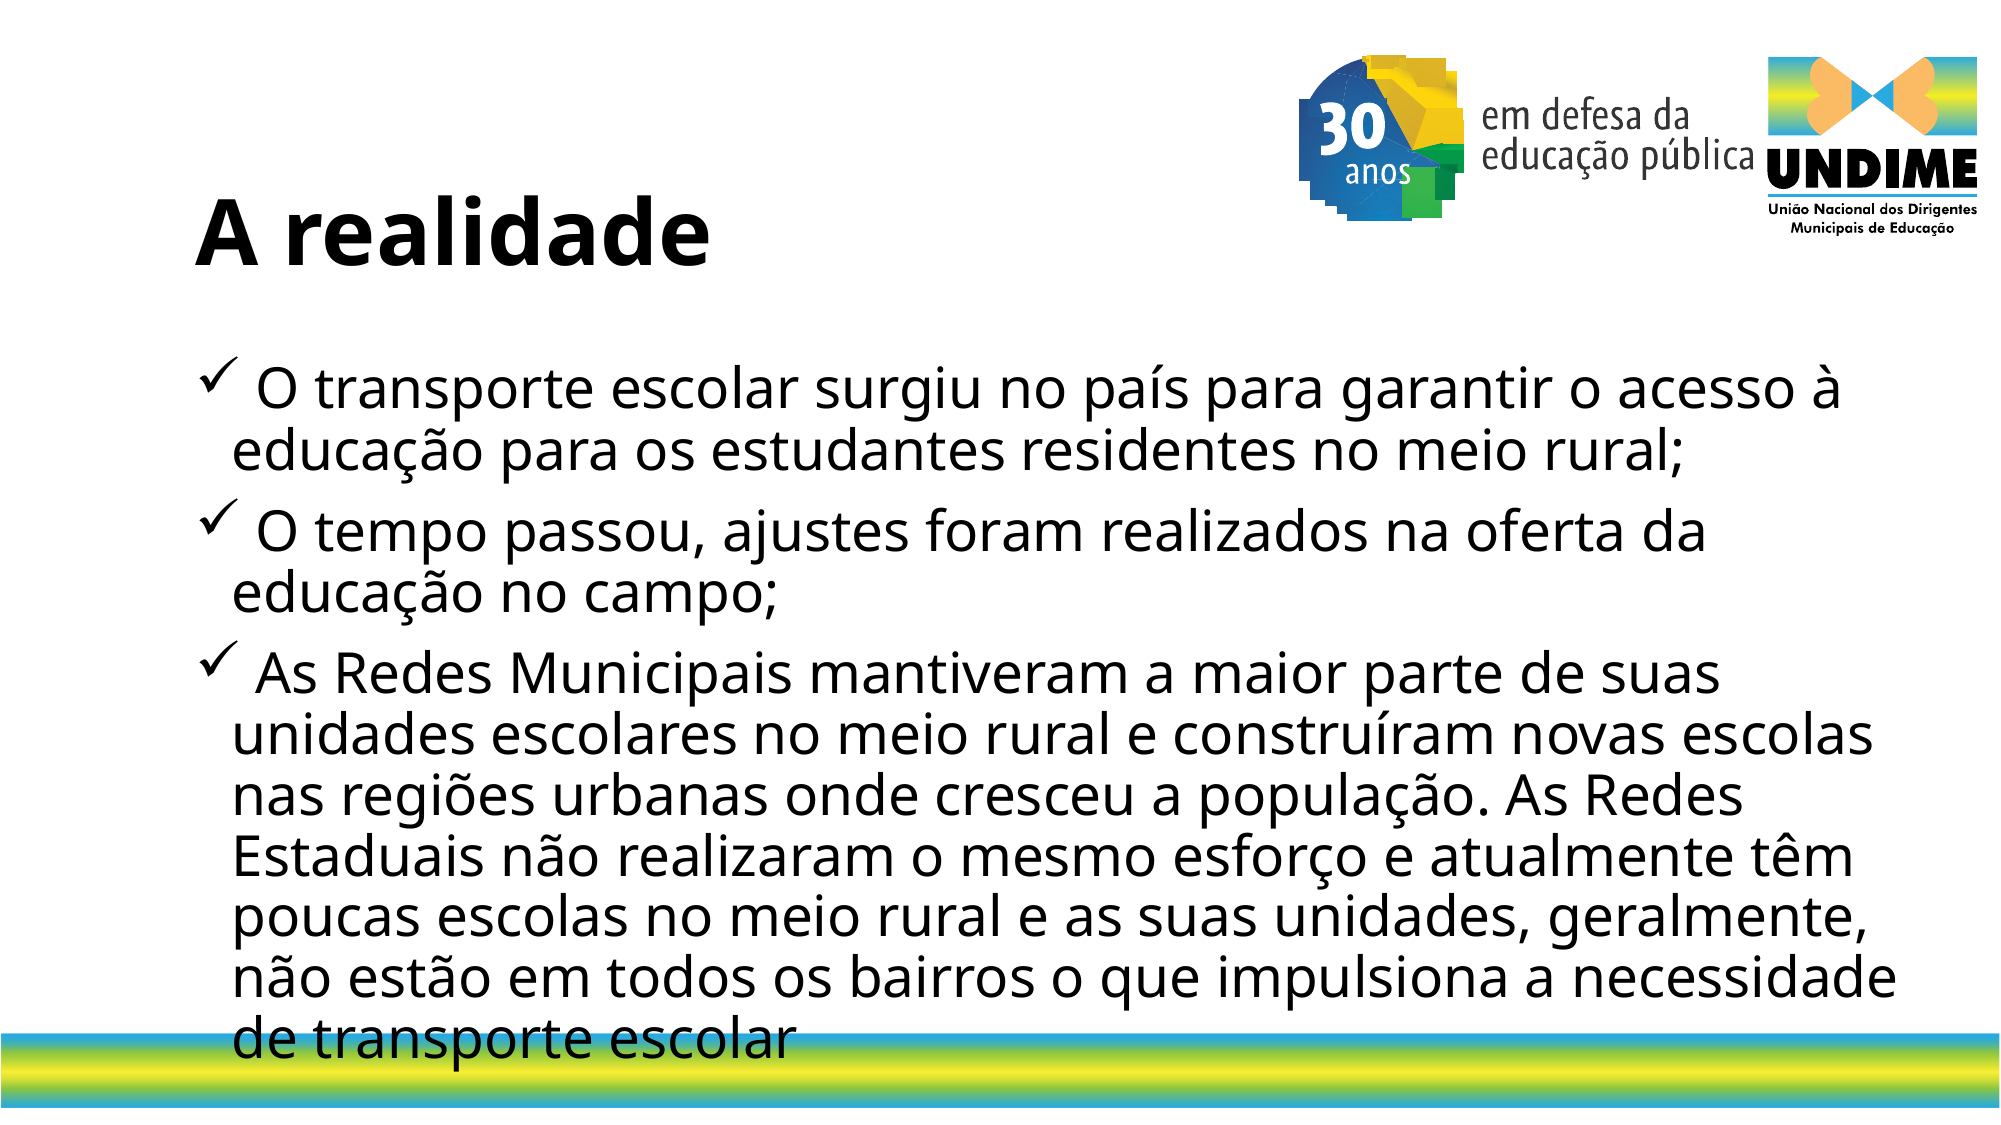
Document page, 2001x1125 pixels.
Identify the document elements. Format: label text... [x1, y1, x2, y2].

title A realidade [180, 127, 1977, 345]
list O transporte escolar surgiu no país para garantir o acesso à educação para os estudantes residentes no meio rural; O tempo passou, ajustes foram realizados na oferta da educação no campo; As Redes Municipais mantiveram a maior parte de suas unidades escolares no meio rural e construíram novas escolas nas regiões urbanas onde cresceu a população. As Redes Estaduais não realizaram o mesmo esforço e atualmente têm poucas escolas no meio rural e as suas unidades, geralmente, não estão em todos os bairros o que impulsiona a necessidade de transporte escolar [180, 352, 1968, 1081]
